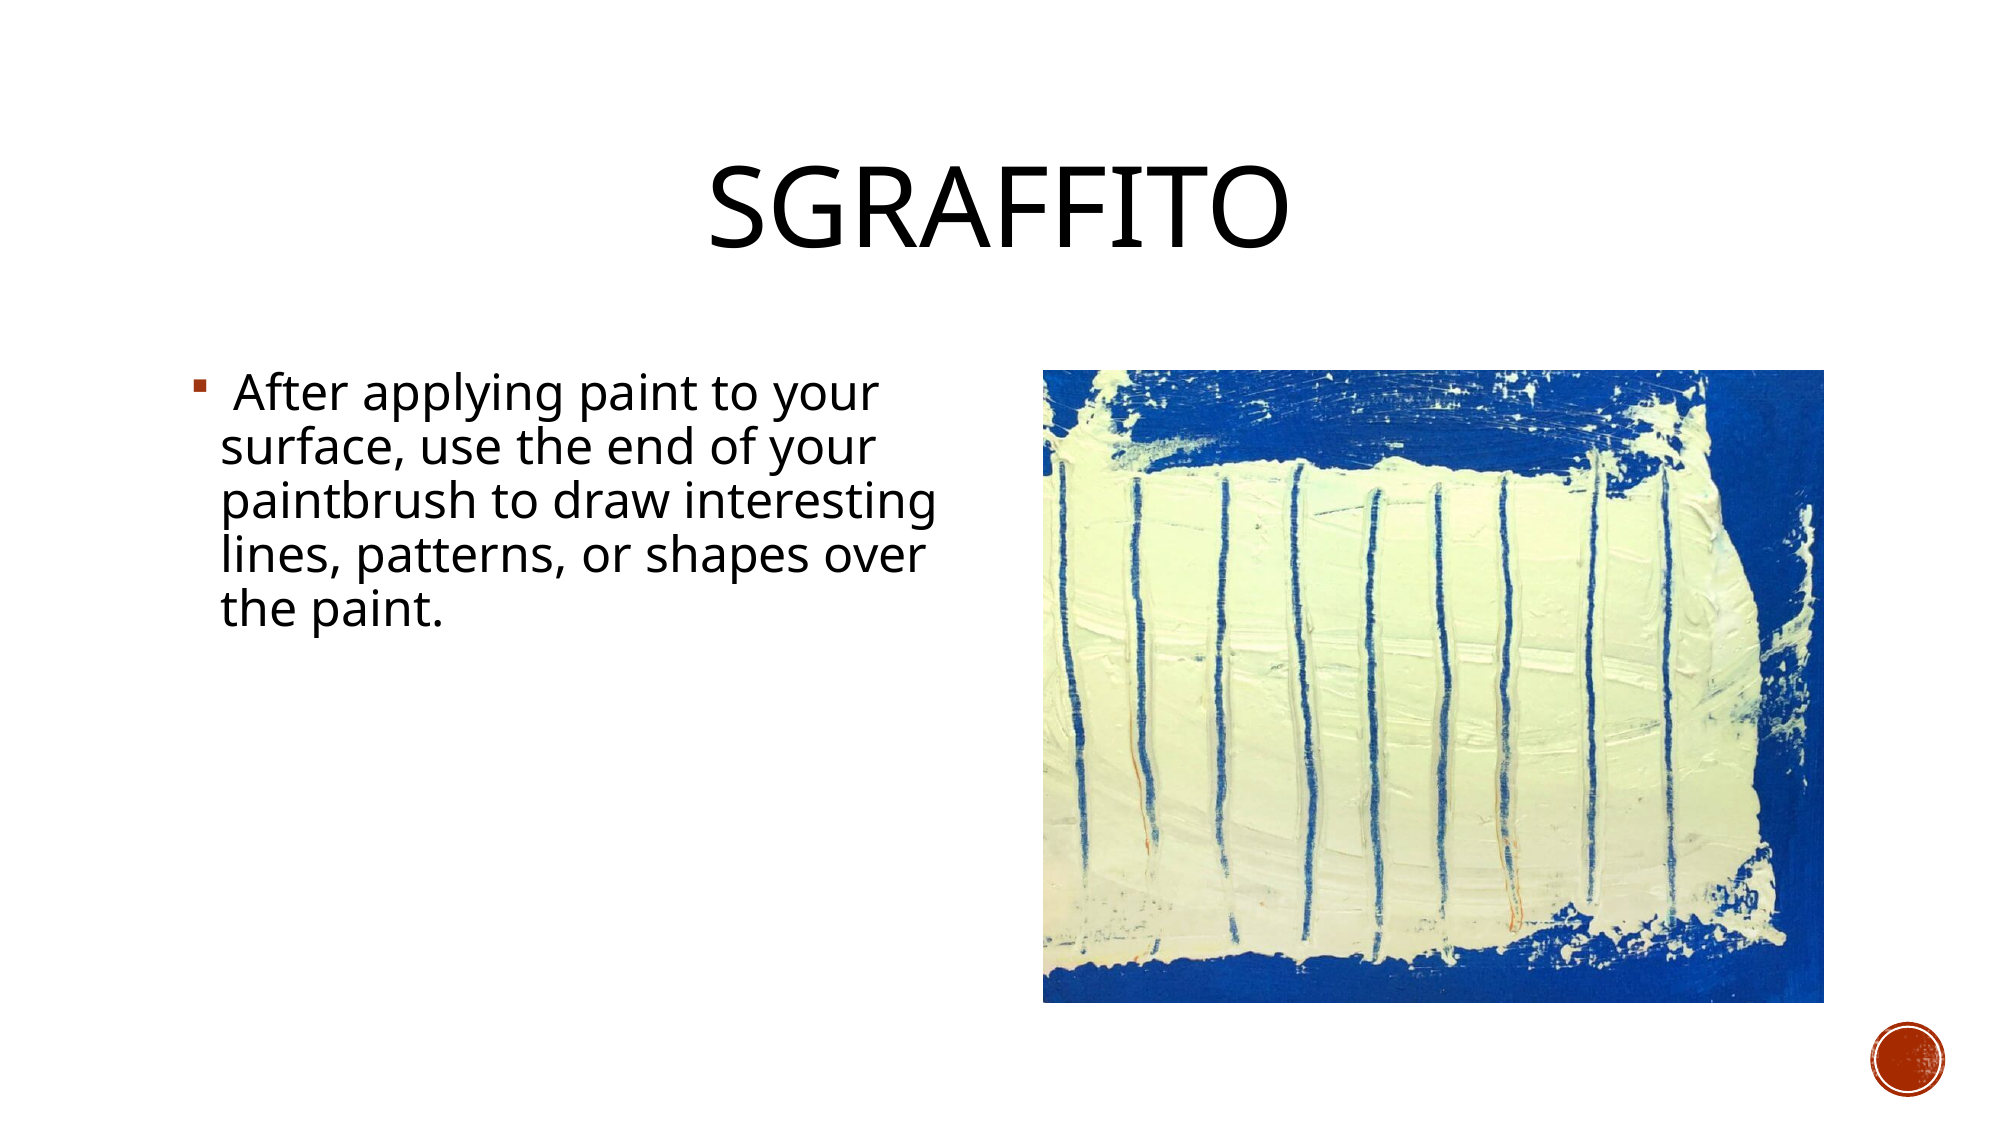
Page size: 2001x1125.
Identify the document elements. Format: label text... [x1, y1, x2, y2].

title Sgraffito [175, 79, 1826, 344]
list After applying paint to your surface, use the end of your paintbrush to draw interesting lines, patterns, or shapes over the paint. [175, 360, 956, 1013]
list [1047, 373, 1823, 1000]
